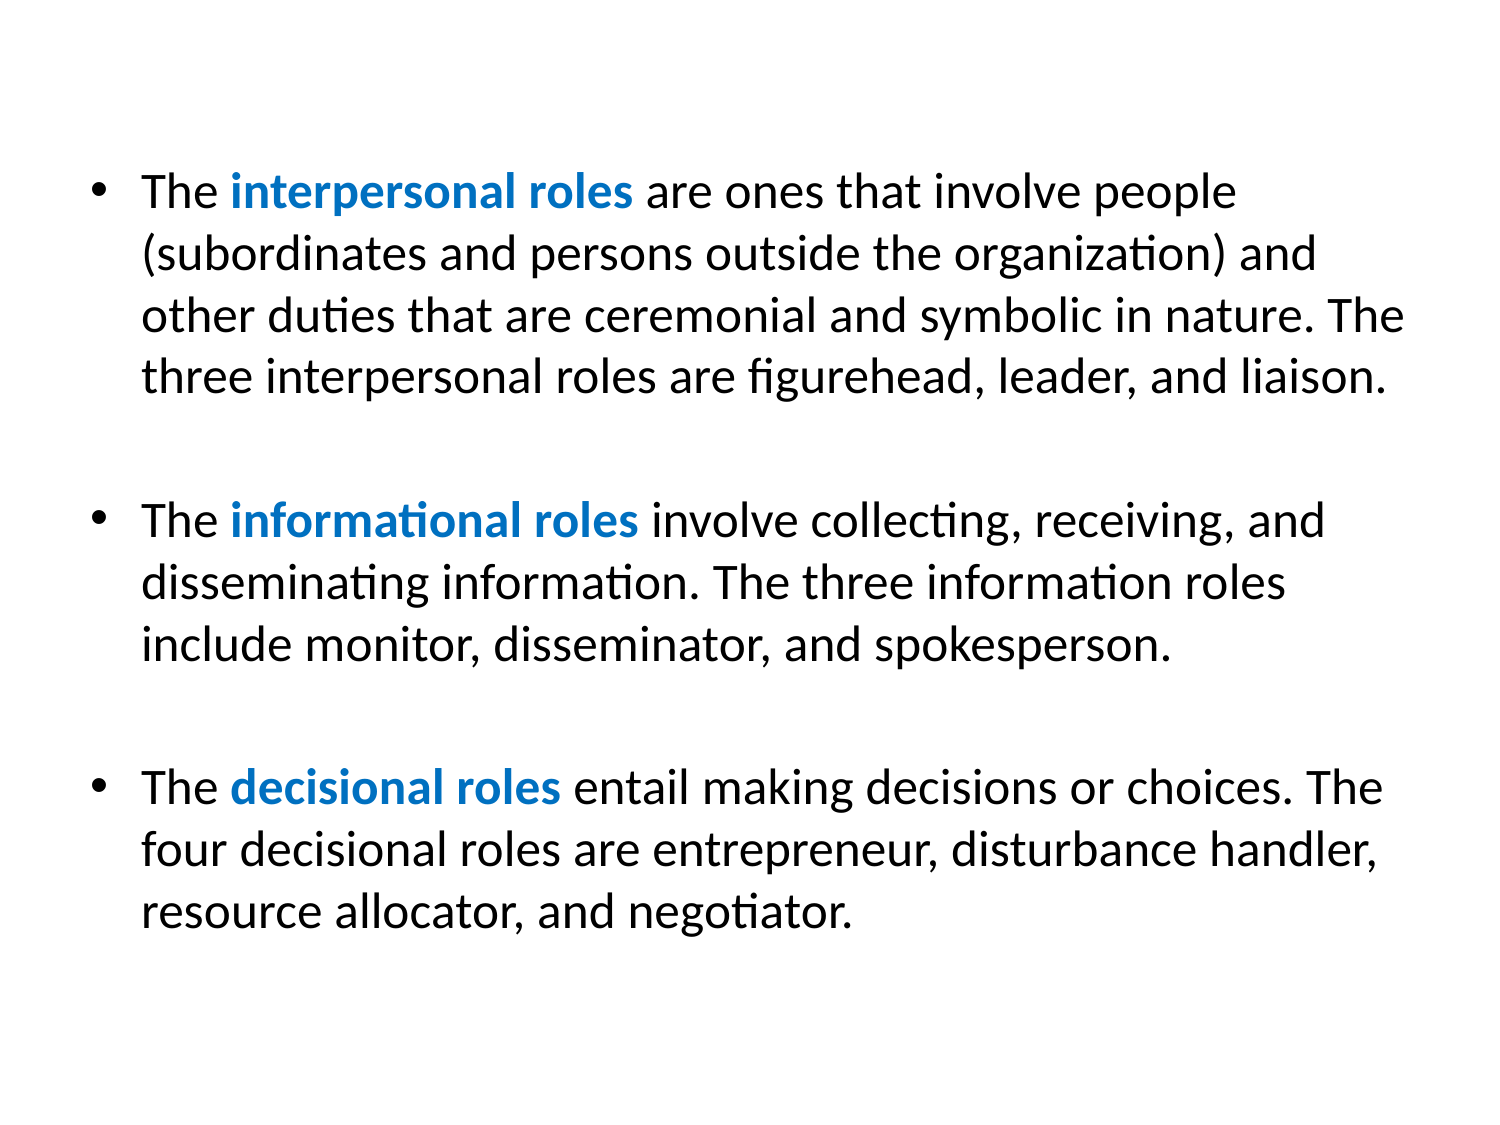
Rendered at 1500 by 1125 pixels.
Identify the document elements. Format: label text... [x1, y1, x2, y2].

list The interpersonal roles are ones that involve people (subordinates and persons outside the organization) and other duties that are ceremonial and symbolic in nature. The three interpersonal roles are figurehead, leader, and liaison. The informational roles involve collecting, receiving, and disseminating information. The three information roles include monitor, disseminator, and spokesperson. The decisional roles entail making decisions or choices. The four decisional roles are entrepreneur, disturbance handler, resource allocator, and negotiator. [75, 149, 1425, 1005]
